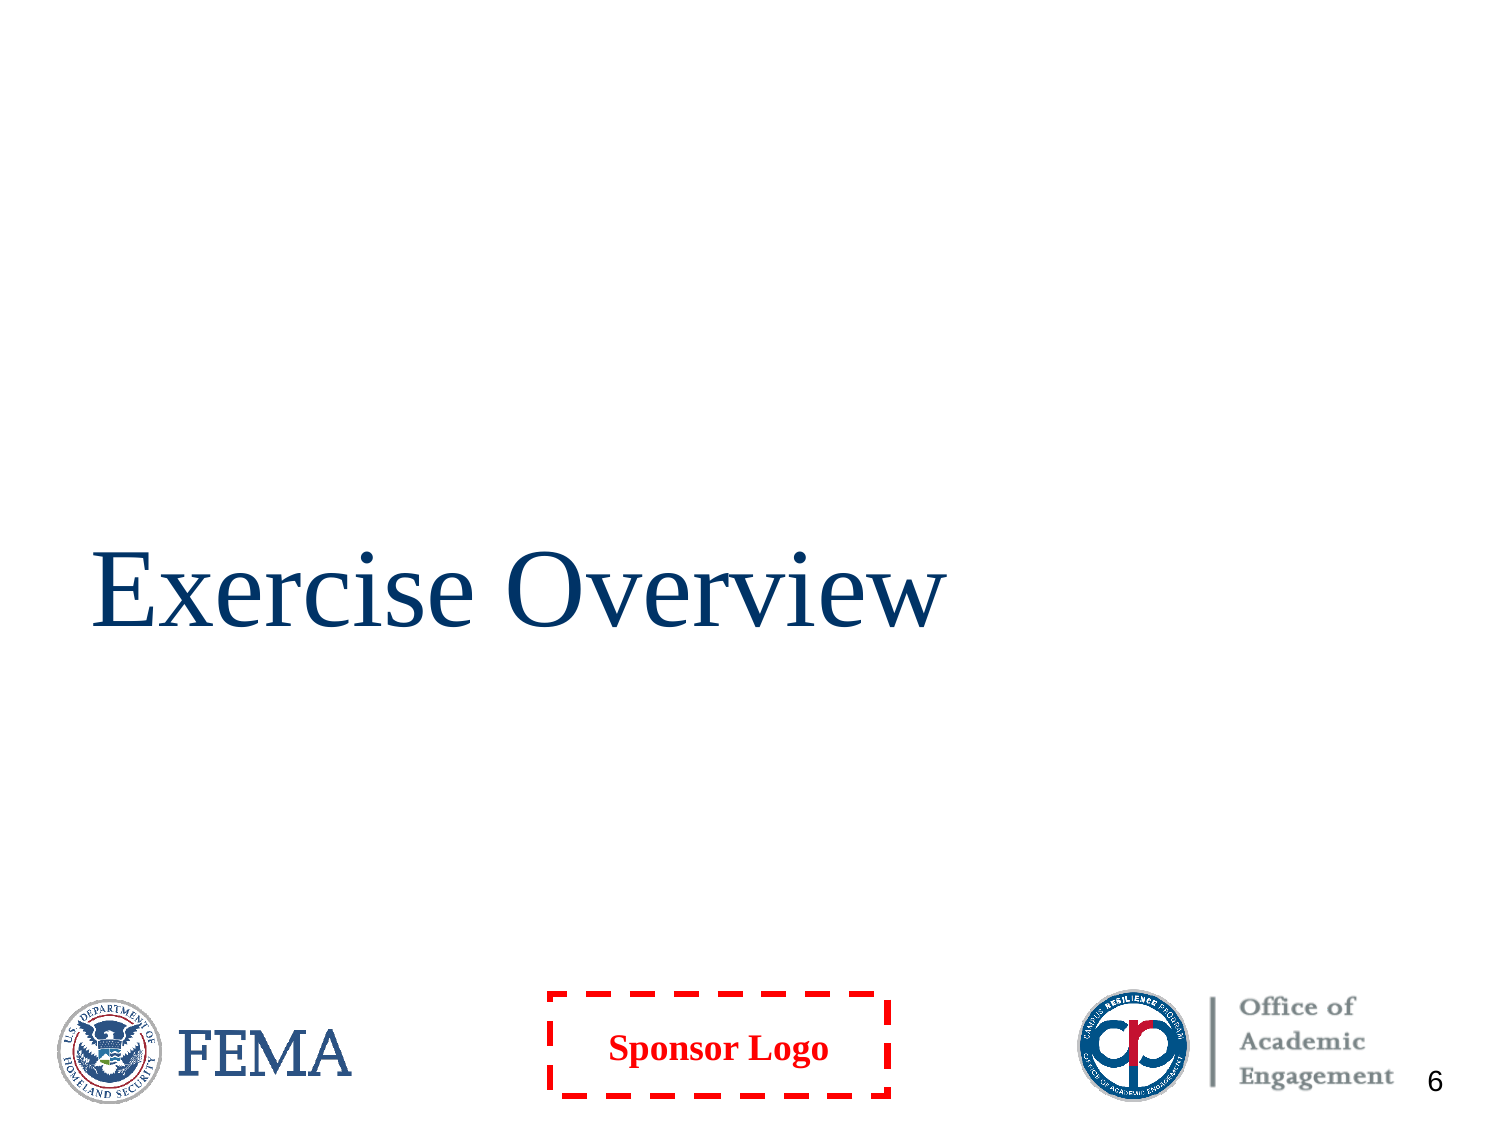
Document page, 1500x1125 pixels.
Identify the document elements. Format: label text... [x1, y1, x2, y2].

title Exercise Overview [75, 468, 1425, 657]
picture [55, 998, 352, 1104]
slide_number 6 [1412, 1054, 1488, 1098]
picture [1074, 976, 1407, 1114]
